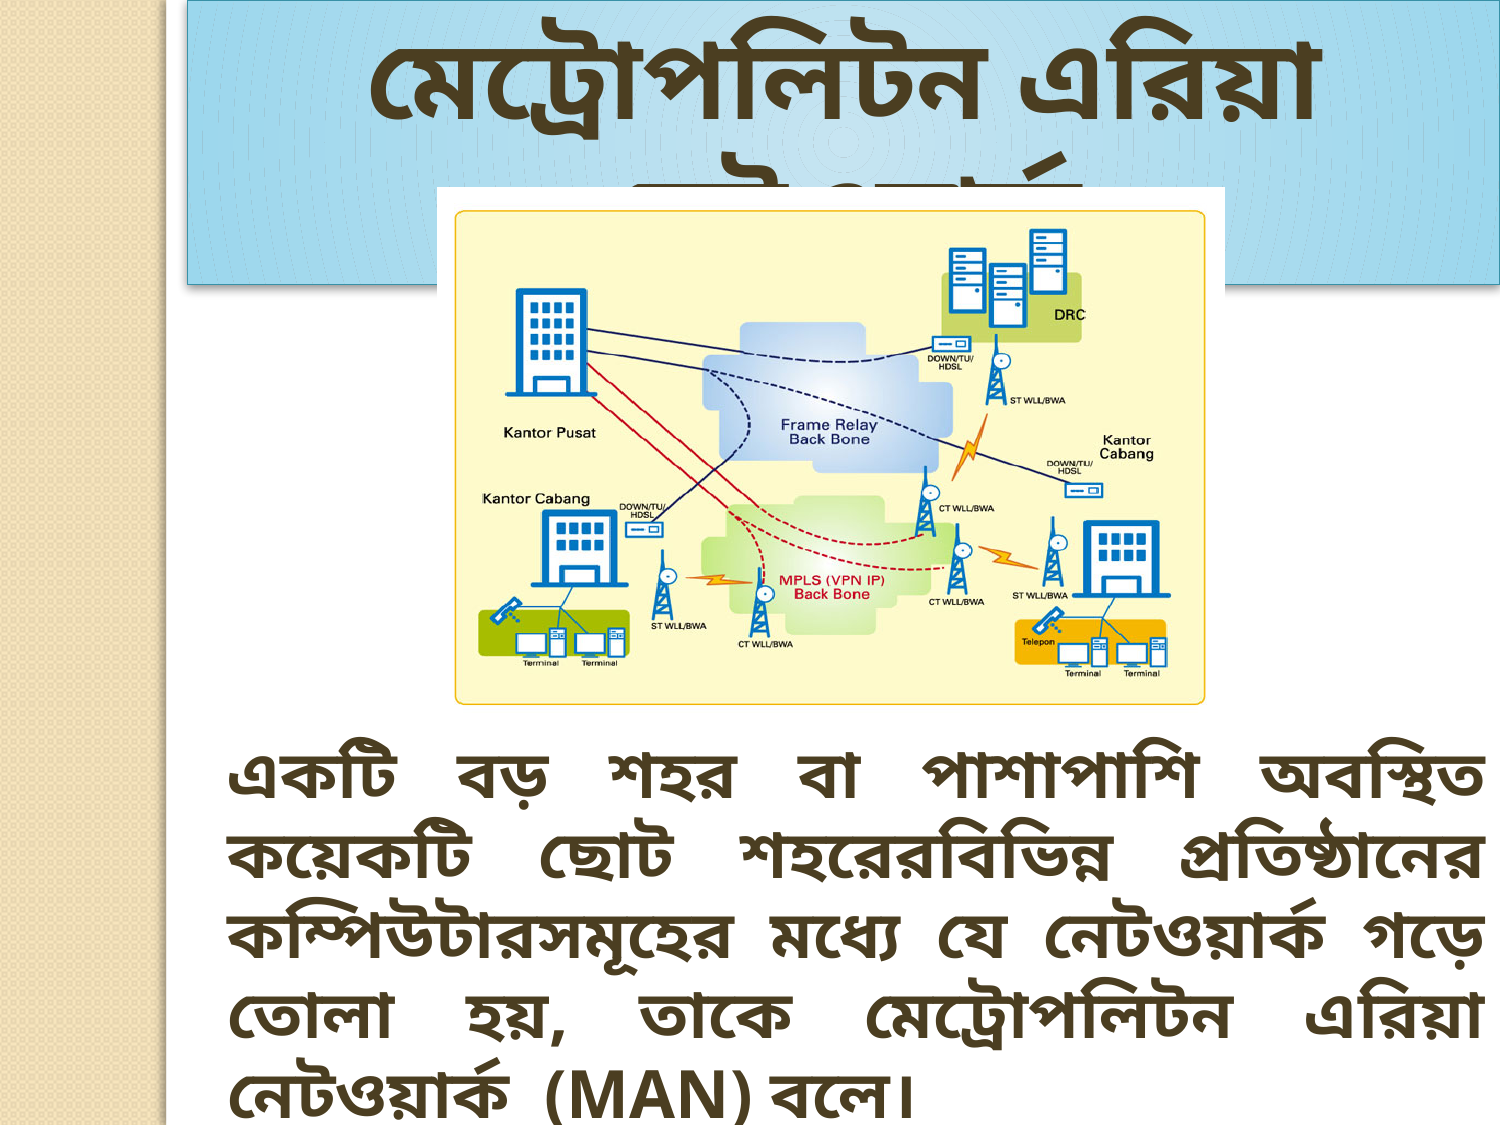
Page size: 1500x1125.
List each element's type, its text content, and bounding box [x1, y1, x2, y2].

picture [437, 187, 1226, 717]
text_box একটি বড় শহর বা পাশাপাশি অবস্থিত কয়েকটি ছোট শহরেরবিভিন্ন প্রতিষ্ঠানের কম্পিউটারসমূহের মধ্যে যে নেটওয়ার্ক গড়ে তোলা হয়, তাকে মেট্রোপলিটন এরিয়া নেটওয়ার্ক (MAN) বলে। [212, 724, 1500, 1125]
text_box মেট্রোপলিটন এরিয়া নেটওয়ার্ক [187, 0, 1500, 285]
